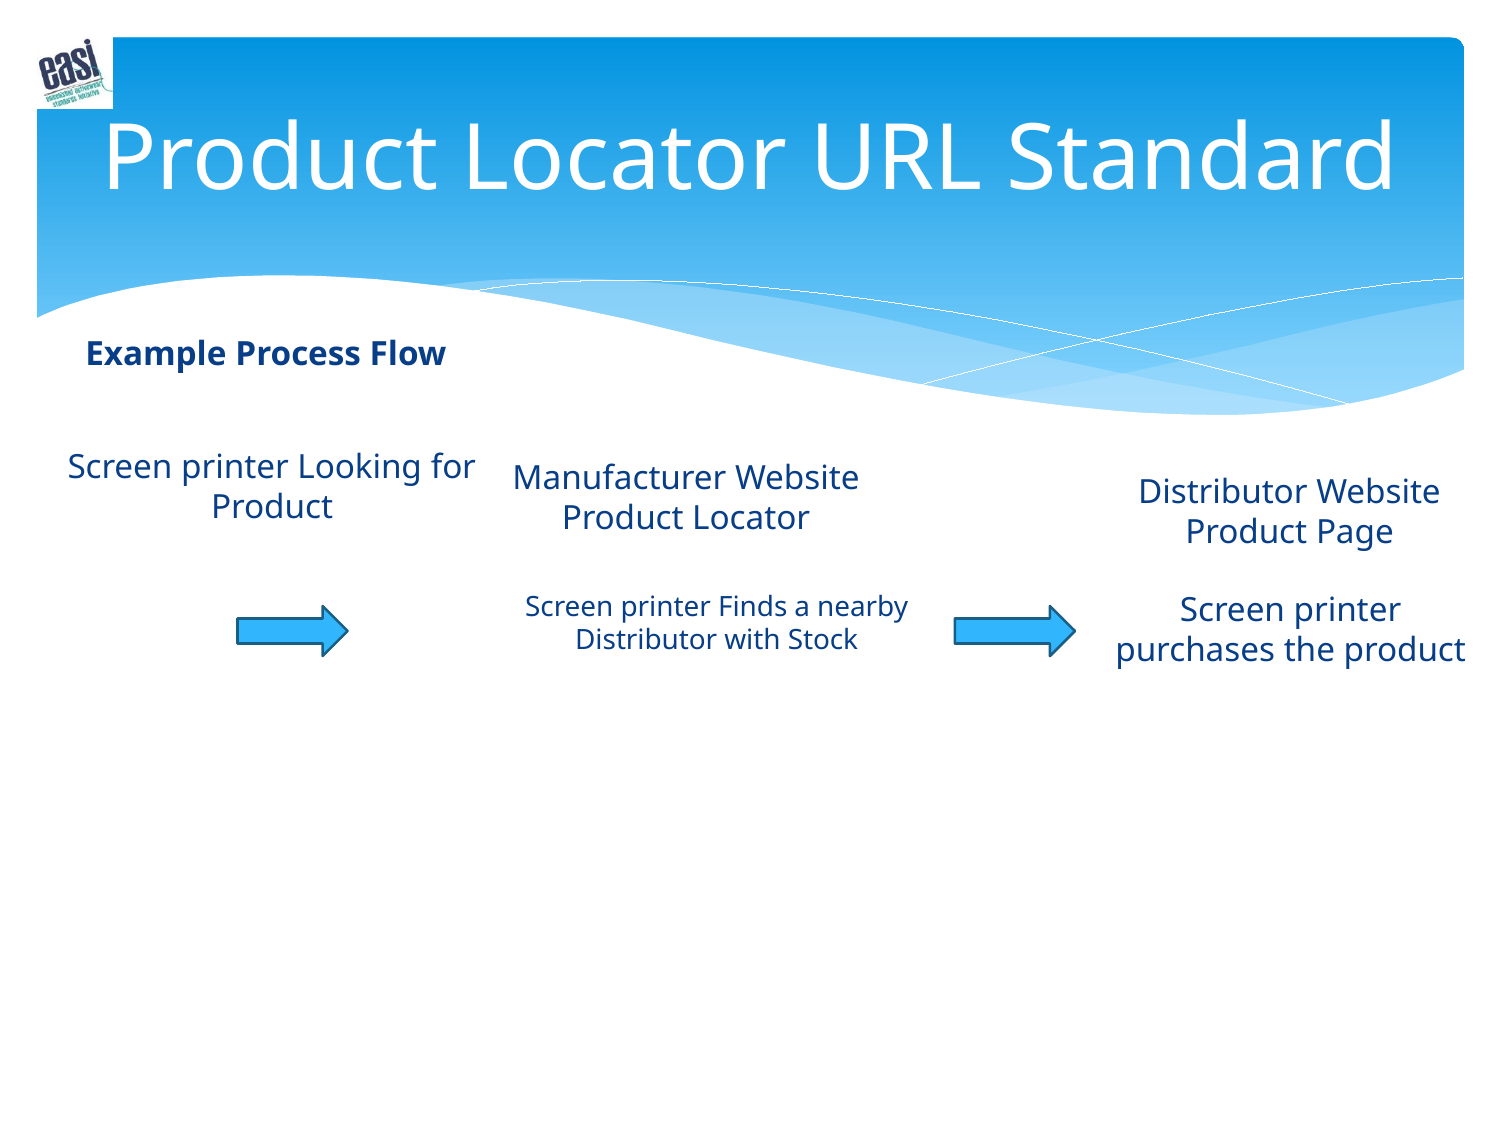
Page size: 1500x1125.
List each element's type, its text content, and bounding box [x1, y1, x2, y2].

text_box [236, 604, 349, 658]
picture [37, 37, 113, 109]
text_box Screen printer Finds a nearby Distributor with Stock [494, 581, 939, 681]
text_box Screen printer Looking for Product [49, 437, 495, 538]
text_box Example Process Flow [70, 324, 515, 425]
text_box Manufacturer Website Product Locator [495, 448, 878, 549]
text_box [953, 604, 1076, 658]
title Product Locator URL Standard [75, 50, 1425, 256]
list Distributor Website Product Page [1098, 462, 1481, 563]
text_box Screen printer purchases the product [1099, 581, 1482, 681]
